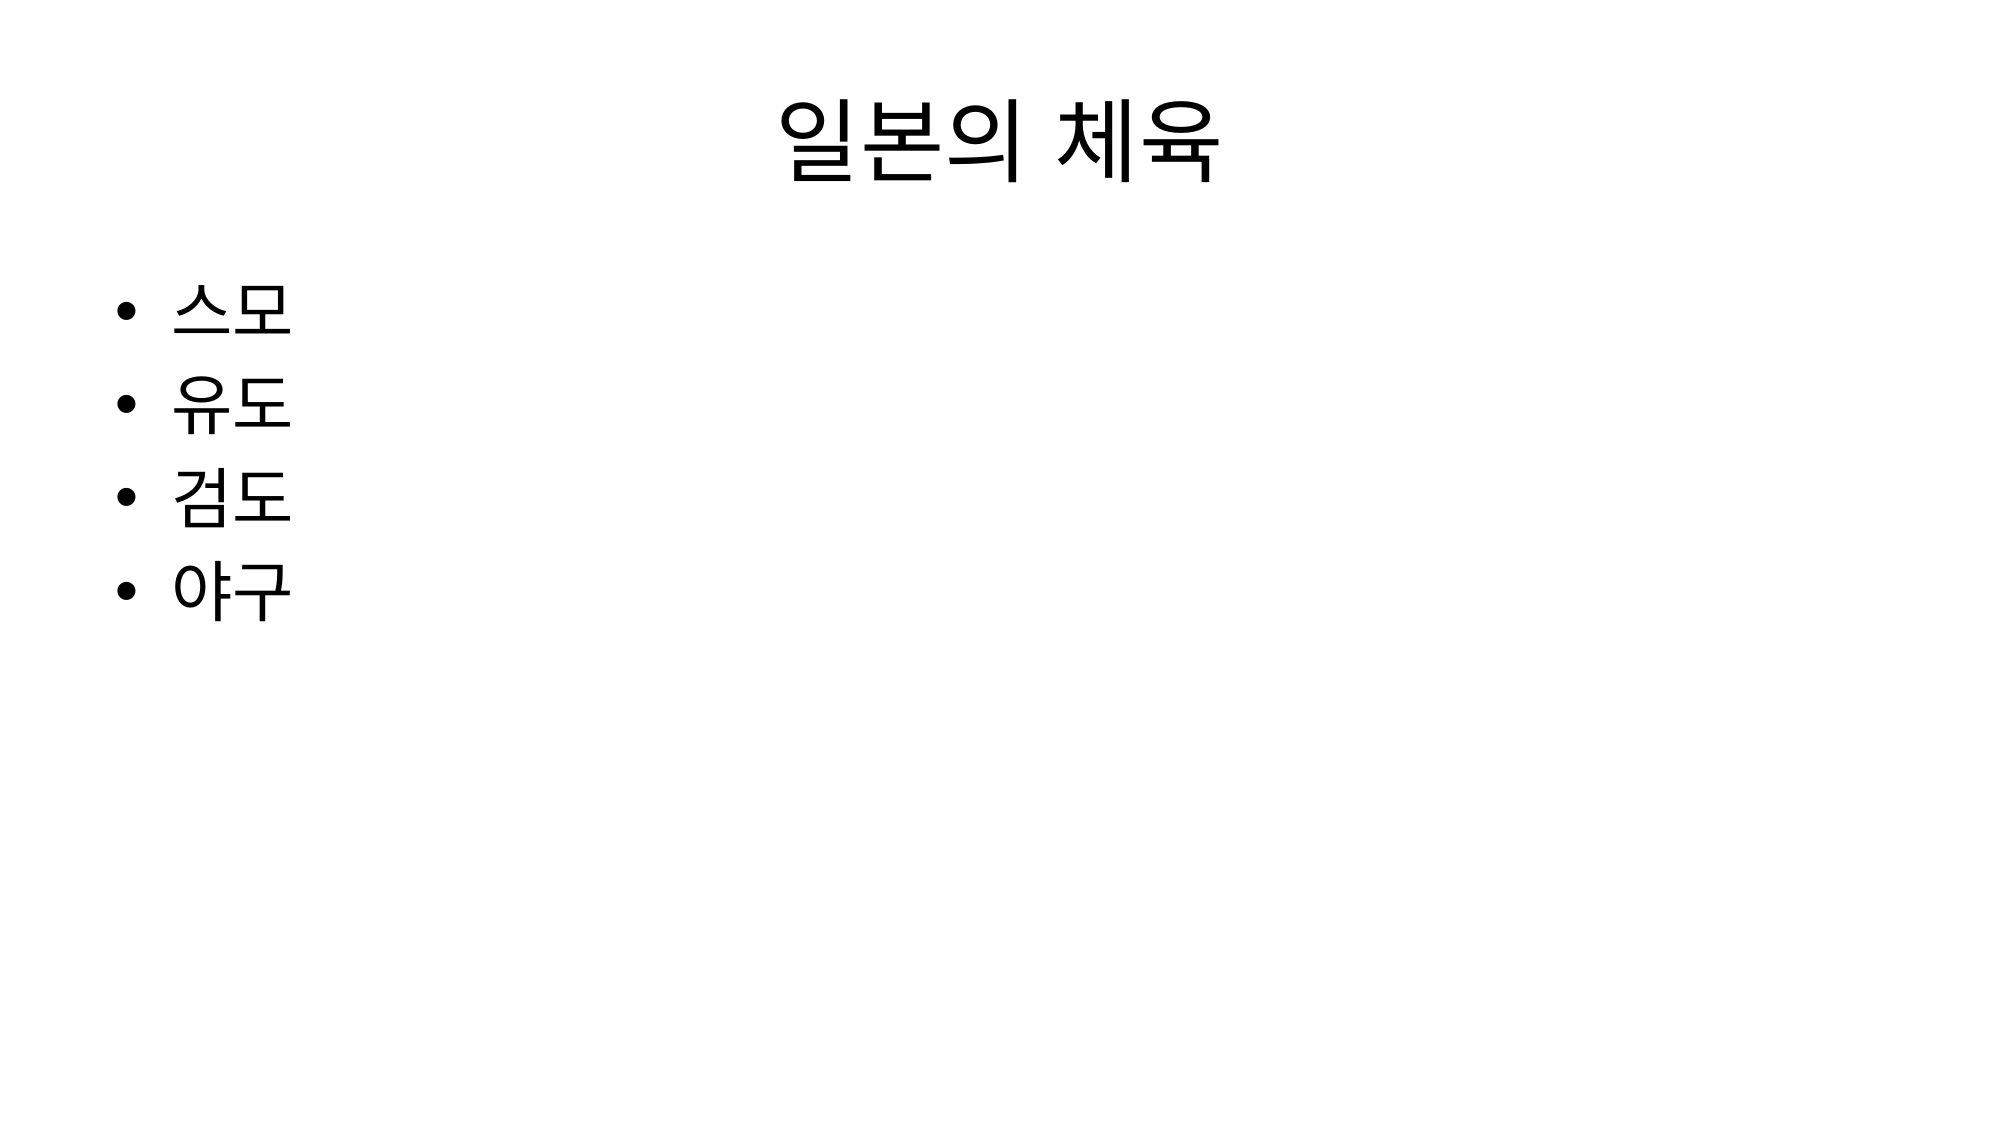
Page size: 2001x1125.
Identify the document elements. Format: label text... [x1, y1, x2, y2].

title 일본의 체육 [99, 45, 1900, 233]
list 스모 유도 검도 야구 [99, 262, 1900, 1005]
